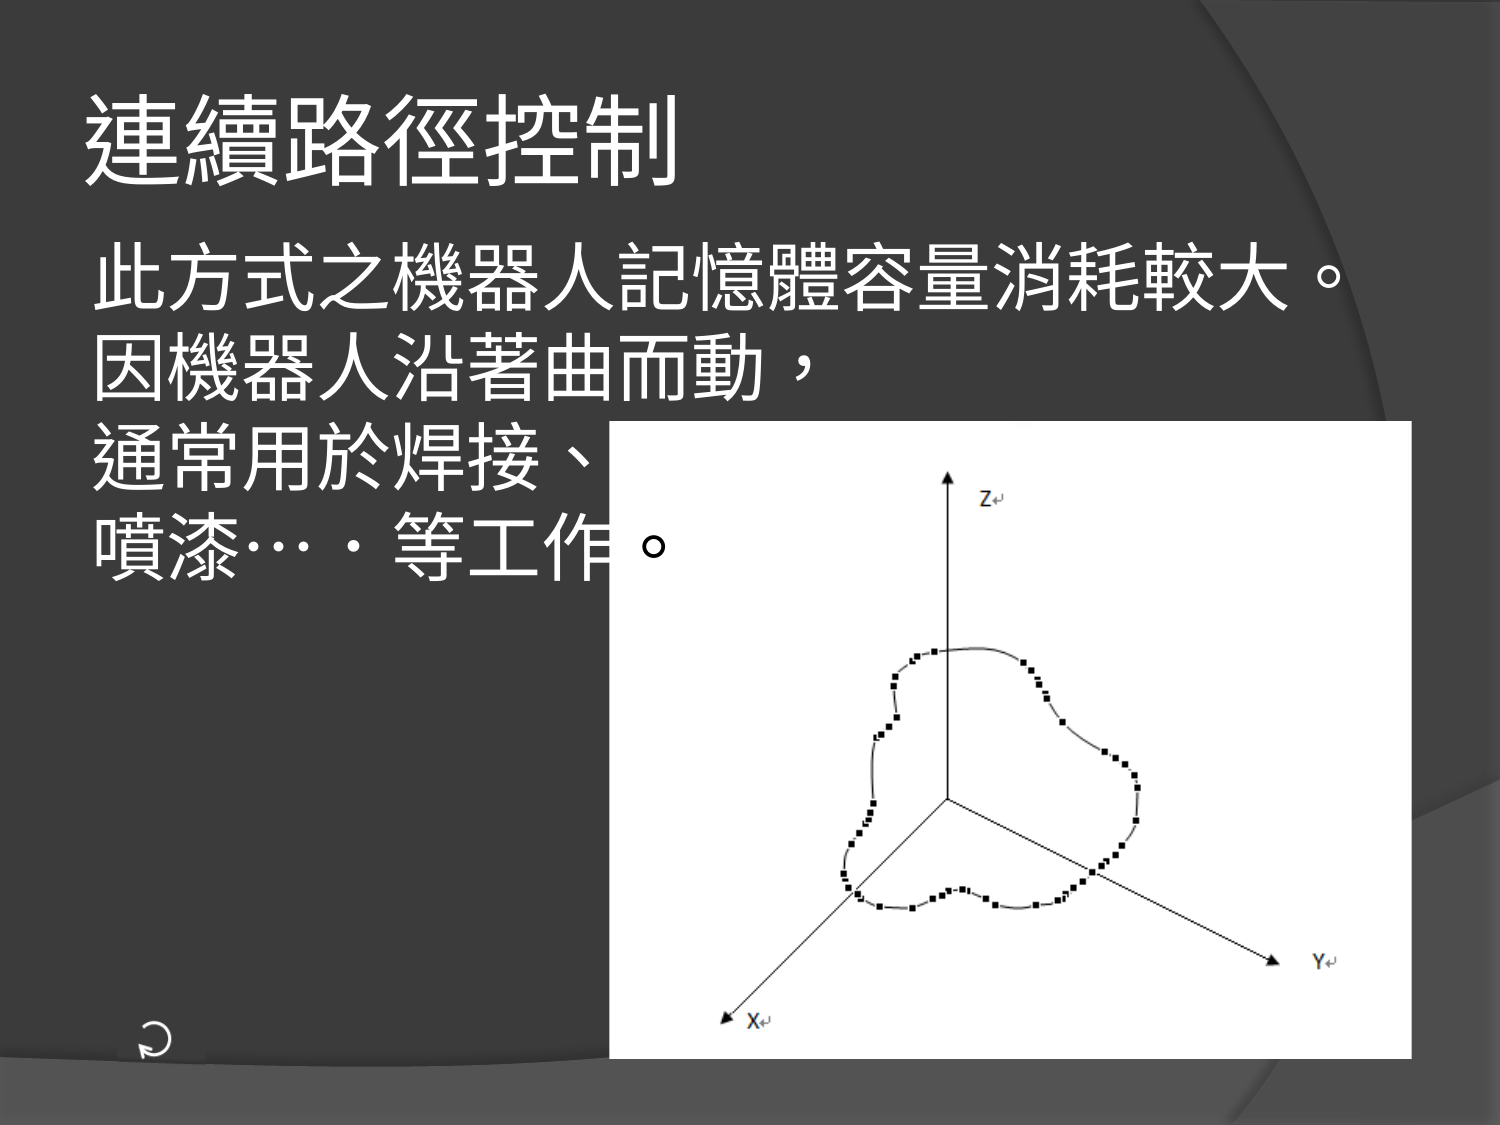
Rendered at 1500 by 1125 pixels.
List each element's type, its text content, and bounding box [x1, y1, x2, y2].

title 連續路徑控制 [75, 45, 1300, 233]
picture [116, 995, 206, 1079]
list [609, 421, 1412, 1059]
text_box 此方式之機器人記憶體容量消耗較大。 因機器人沿著曲而動， 通常用於焊接、 噴漆…．等工作。 [76, 222, 1382, 598]
